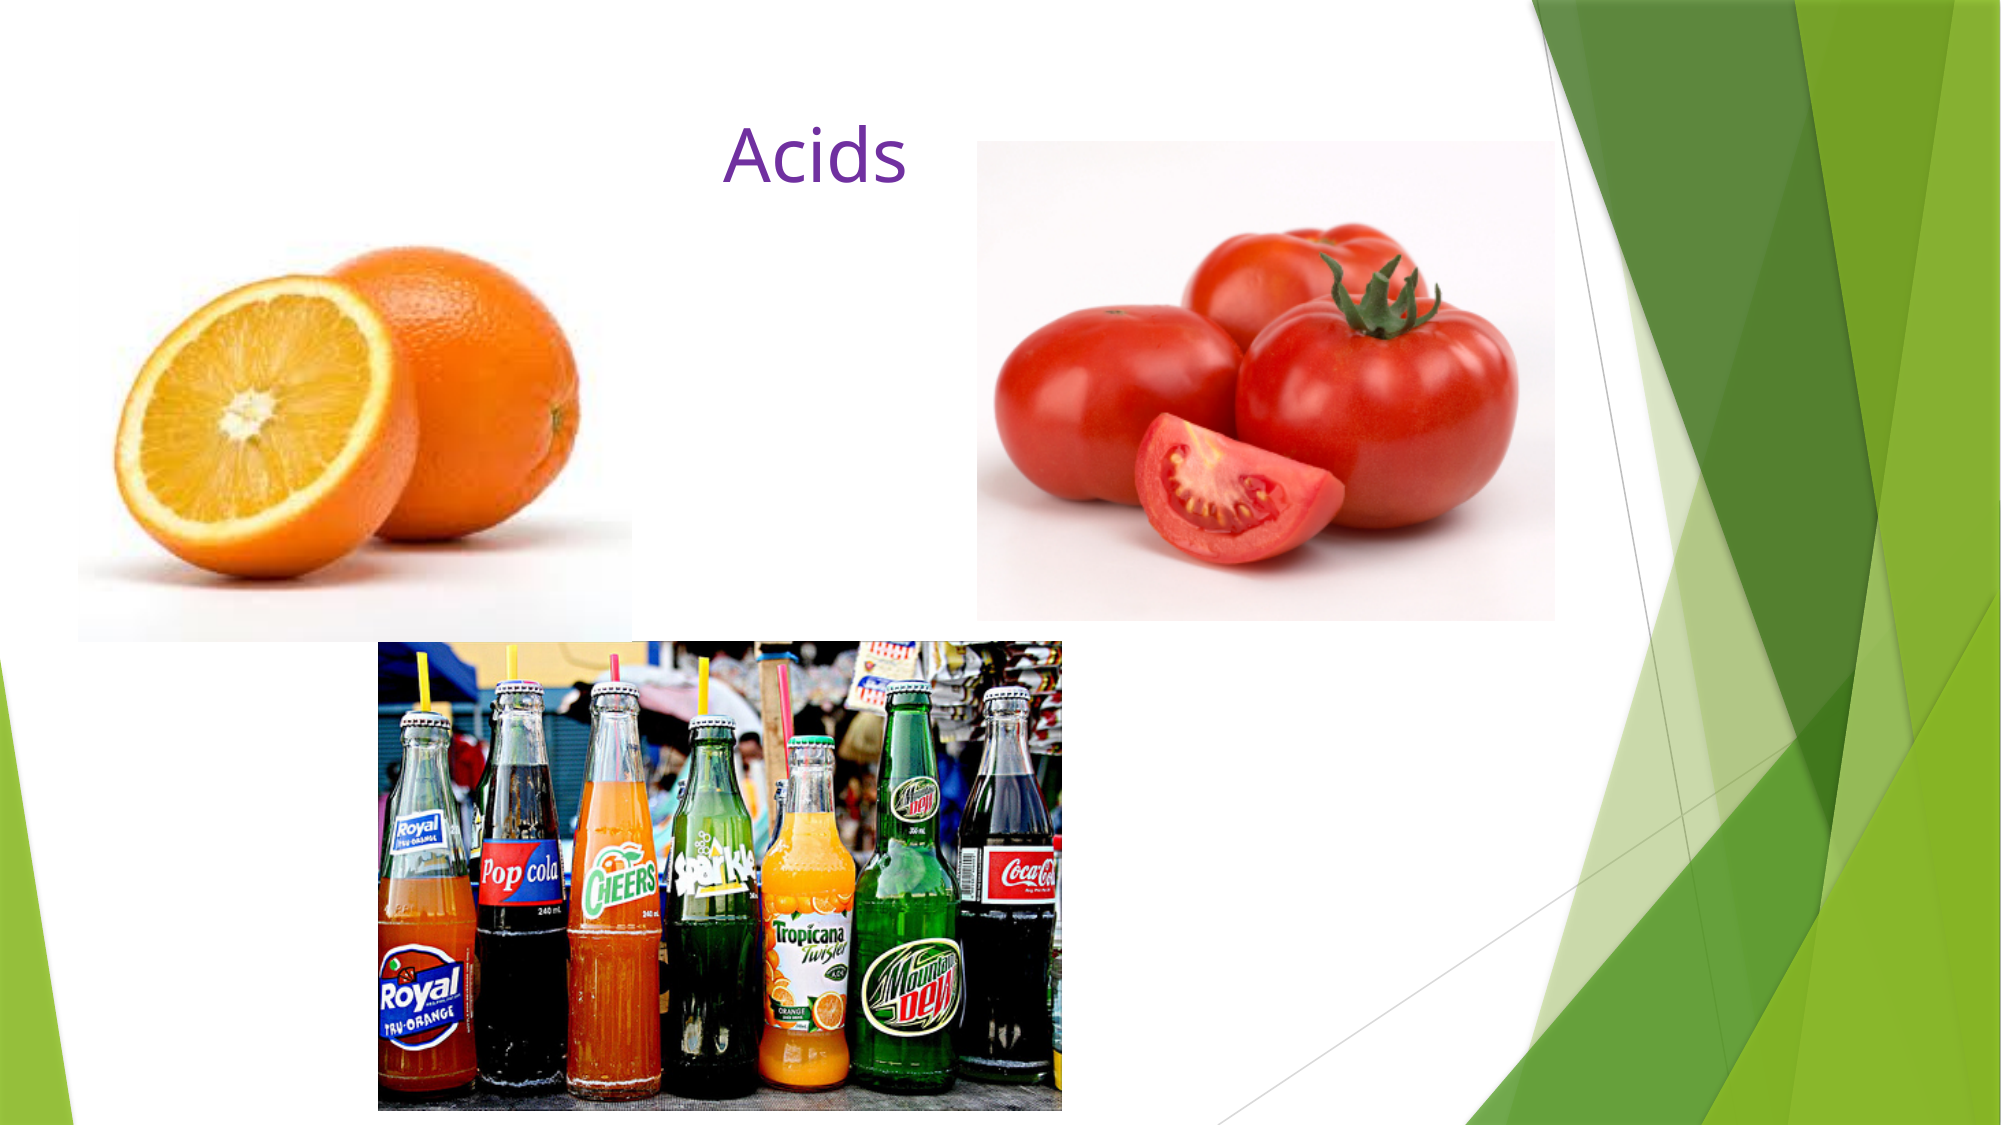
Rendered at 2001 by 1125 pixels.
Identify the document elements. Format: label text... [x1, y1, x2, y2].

picture [77, 207, 1062, 1111]
picture [977, 140, 1555, 622]
title Acids [111, 99, 1522, 317]
